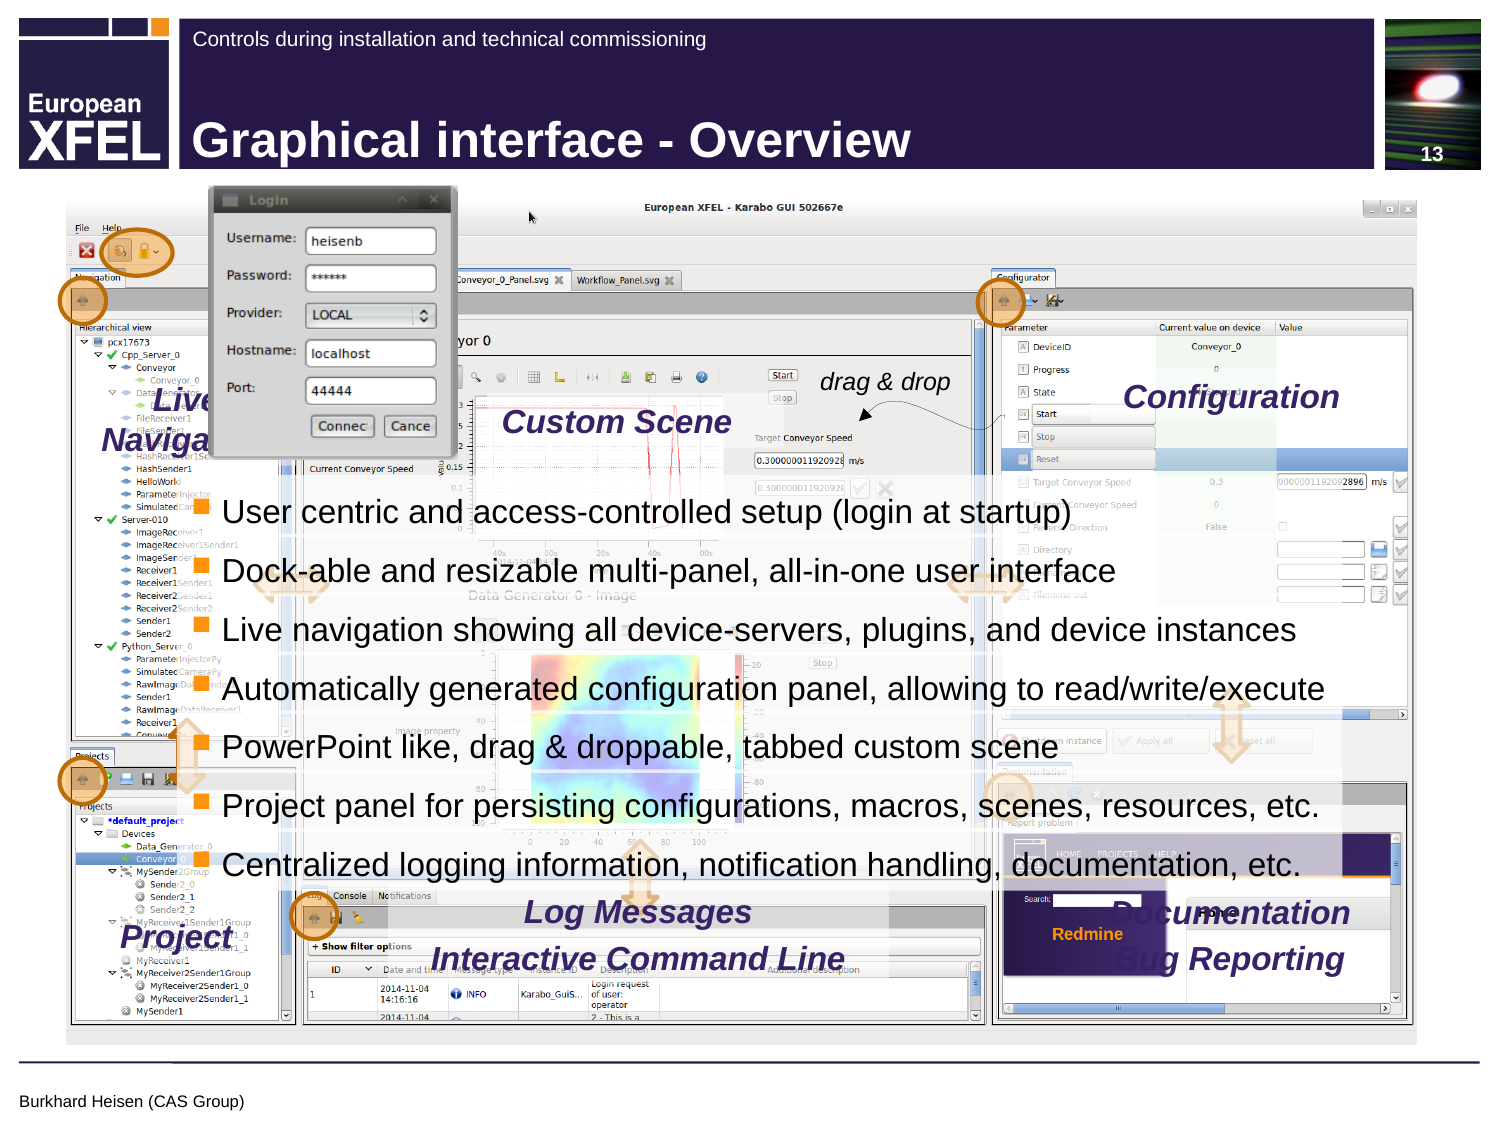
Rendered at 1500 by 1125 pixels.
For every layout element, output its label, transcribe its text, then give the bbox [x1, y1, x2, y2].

title Graphical interface - Overview [179, 88, 1375, 168]
footer Burkhard Heisen (CAS Group) [19, 1067, 955, 1111]
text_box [59, 277, 1250, 940]
picture [66, 184, 1417, 1045]
picture [19, 18, 169, 169]
picture [1385, 19, 1481, 170]
slide_number 13 [1384, 18, 1480, 169]
